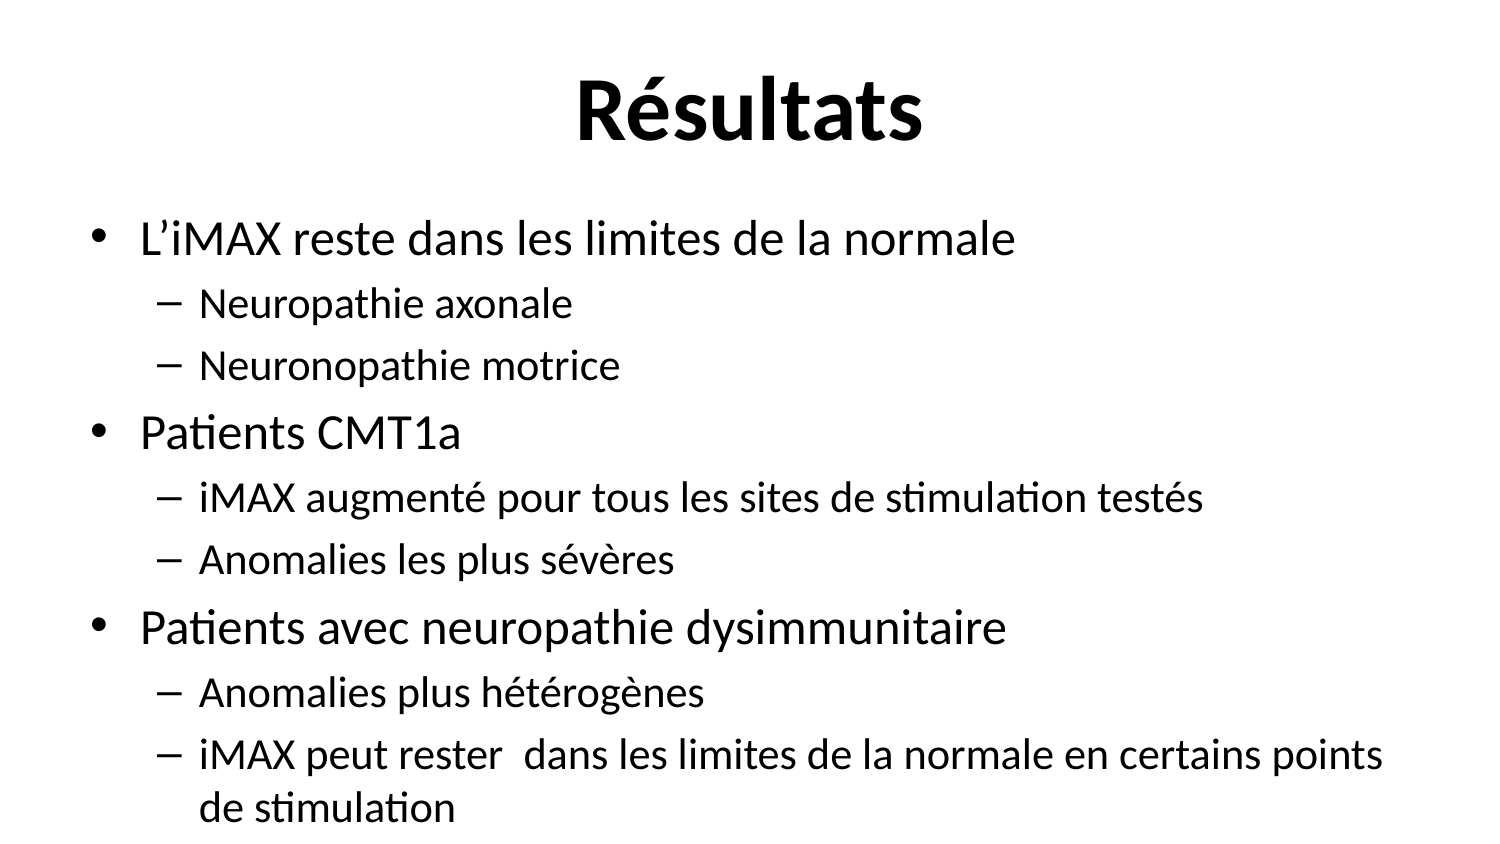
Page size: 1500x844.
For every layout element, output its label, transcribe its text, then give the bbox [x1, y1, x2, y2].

list L’iMAX reste dans les limites de la normale Neuropathie axonale Neuronopathie motrice Patients CMT1a iMAX augmenté pour tous les sites de stimulation testés Anomalies les plus sévères Patients avec neuropathie dysimmunitaire Anomalies plus hétérogènes iMAX peut rester dans les limites de la normale en certains points de stimulation [75, 196, 1425, 844]
title Résultats [75, 33, 1425, 175]
